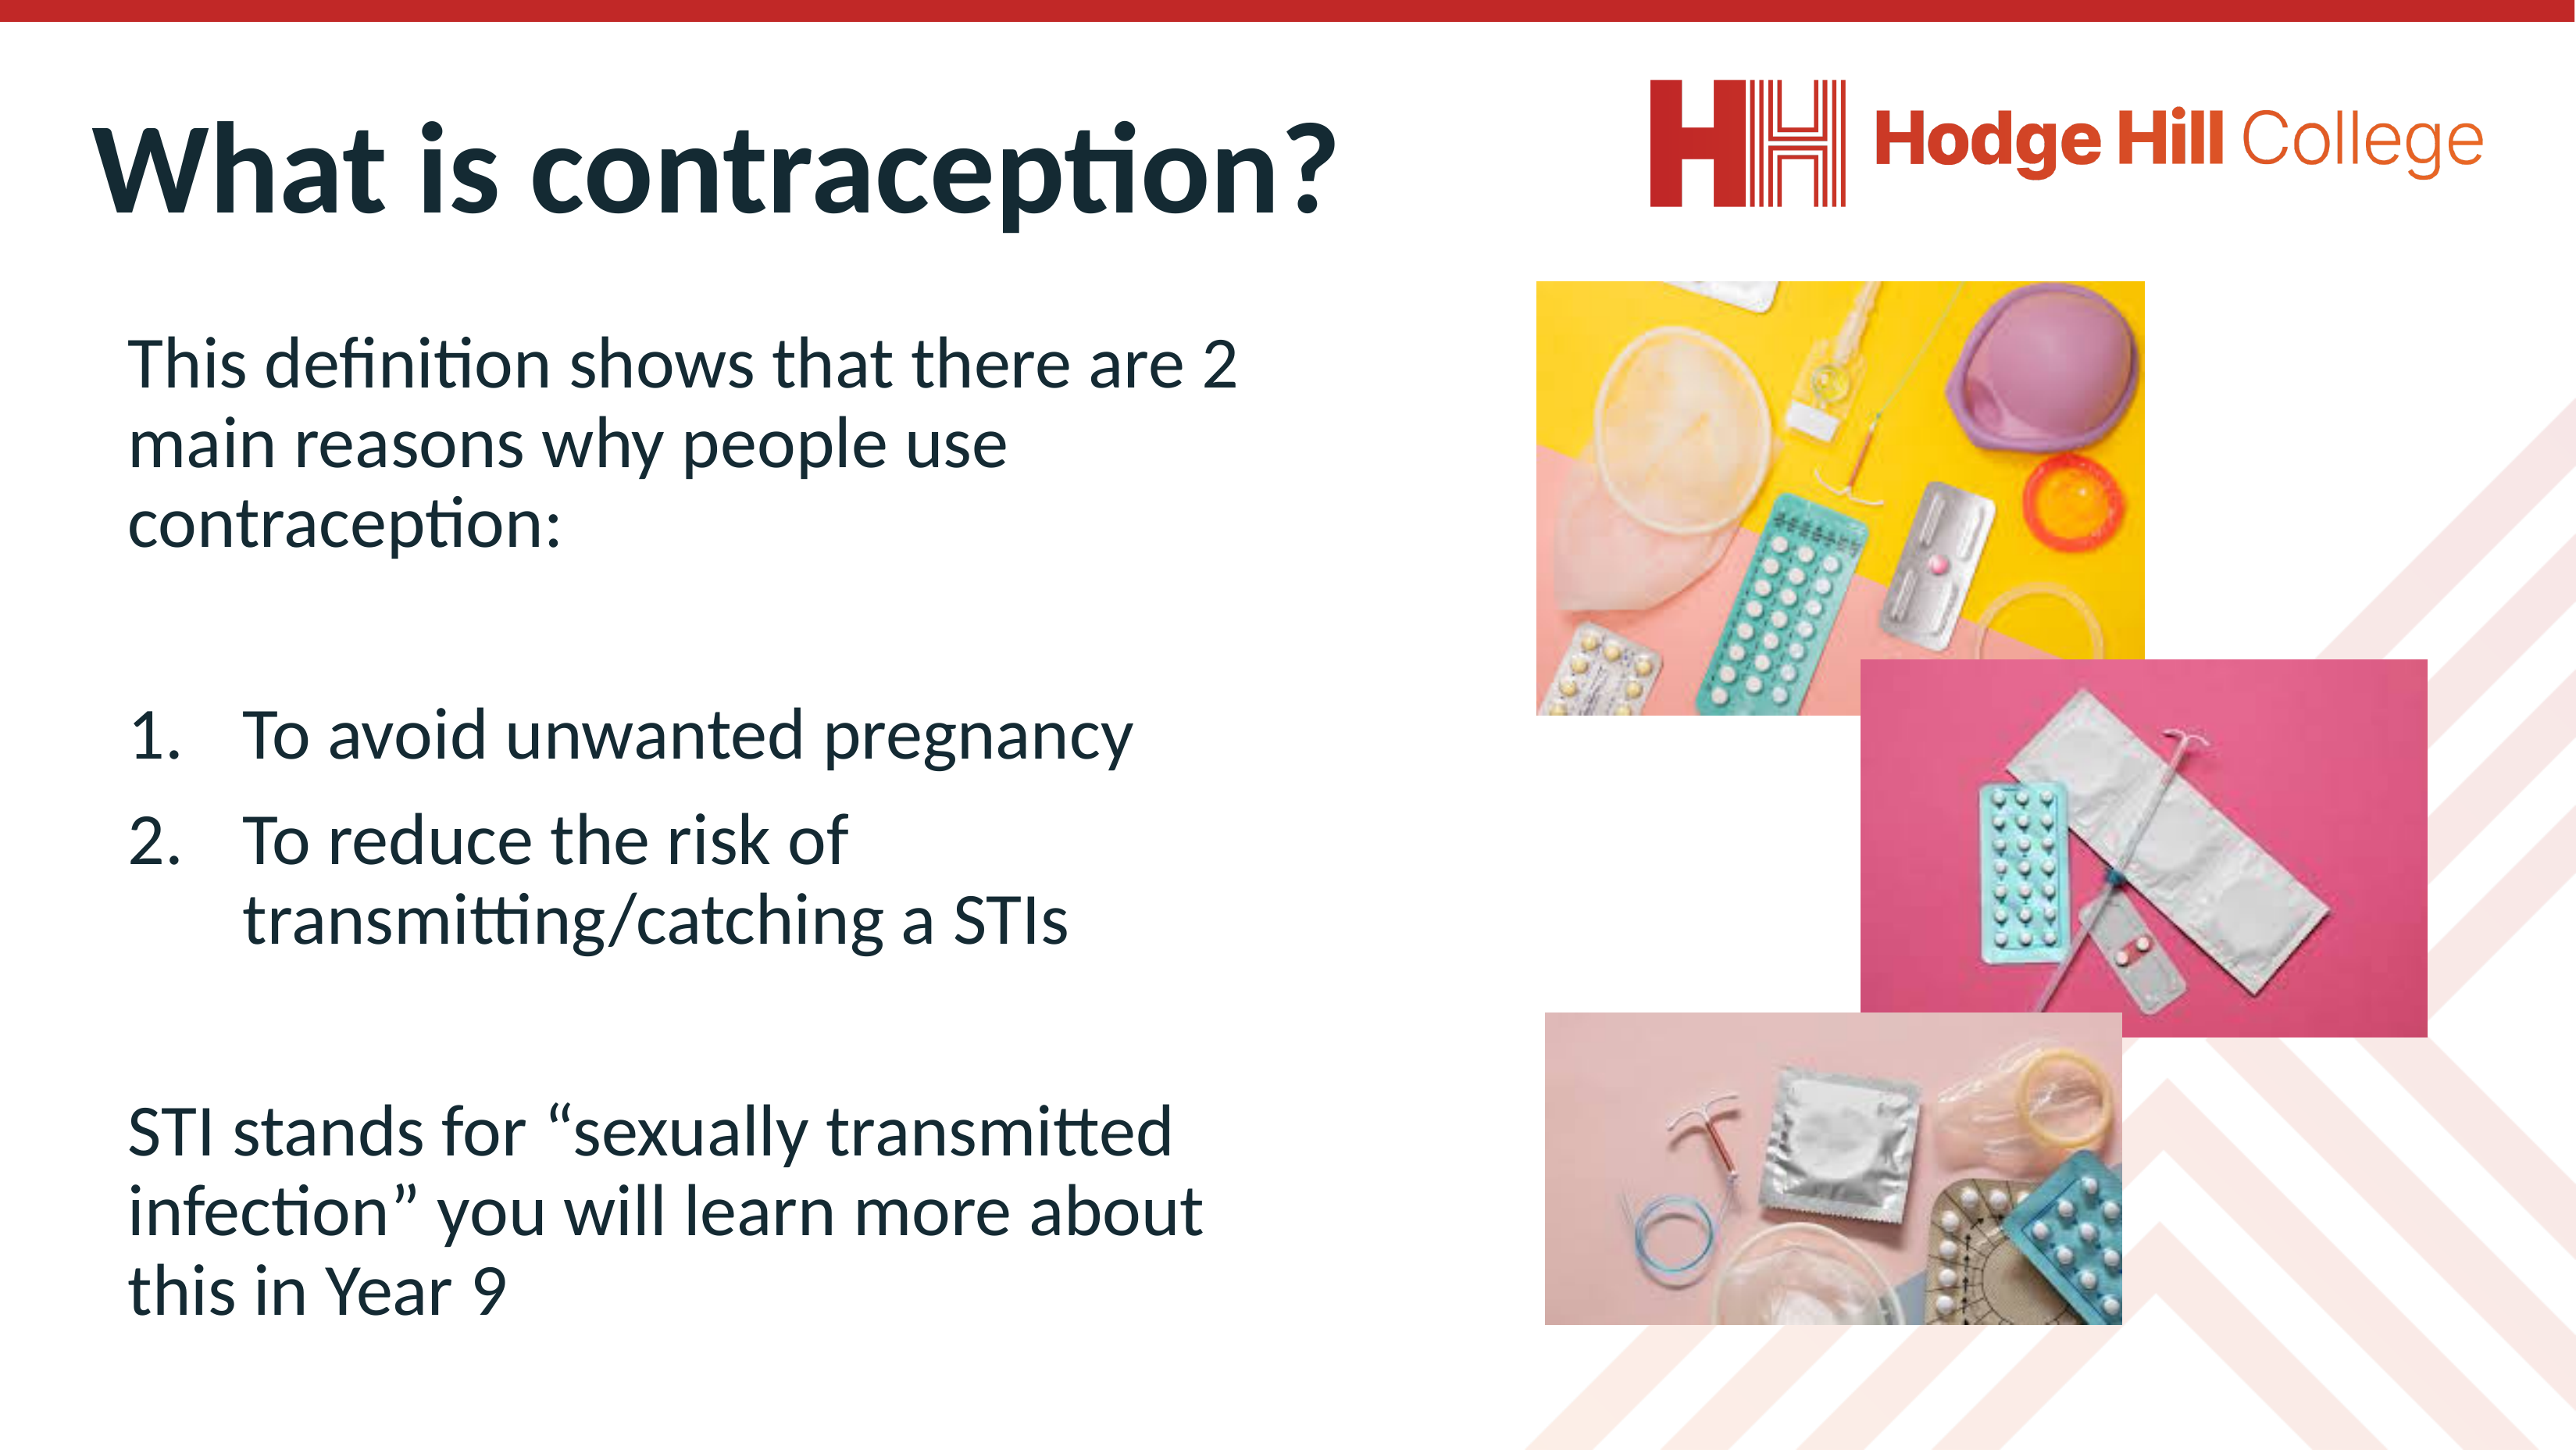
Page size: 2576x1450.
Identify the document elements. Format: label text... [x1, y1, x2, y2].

list This definition shows that there are 2 main reasons why people use contraception: To avoid unwanted pregnancy To reduce the risk of transmitting/catching a STIs STI stands for “sexually transmitted infection” you will learn more about this in Year 9 [116, 318, 1308, 1344]
picture [1649, 79, 2484, 208]
title What is contraception? [79, 86, 1602, 256]
picture [0, 0, 2575, 22]
picture [1383, 255, 2576, 1450]
